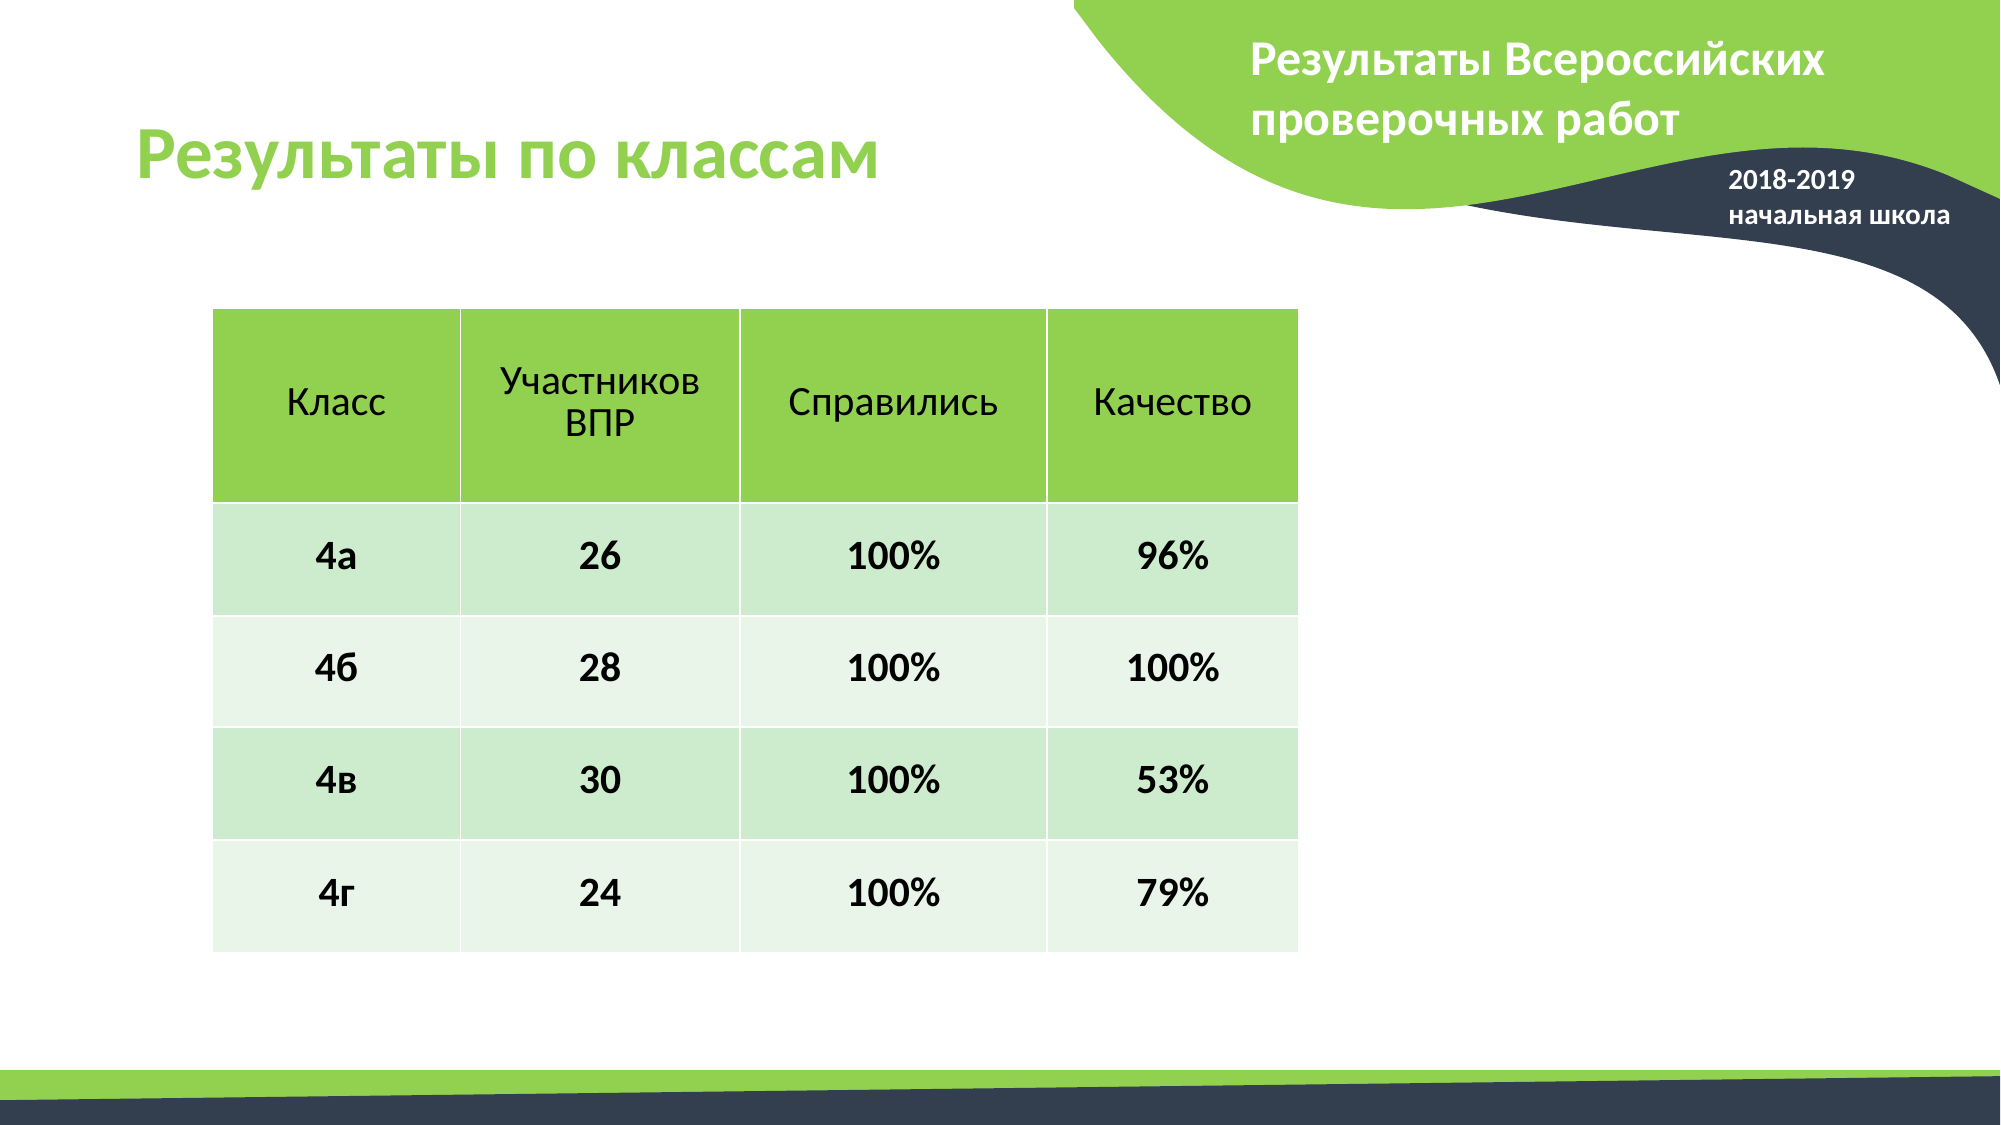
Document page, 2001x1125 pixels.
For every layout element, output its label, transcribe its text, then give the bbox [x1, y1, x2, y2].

table_cell 4б [213, 617, 460, 726]
table_cell 4г [213, 841, 460, 952]
table_cell 79% [1048, 841, 1298, 952]
table_cell 100% [741, 728, 1046, 839]
table_cell 100% [1048, 617, 1298, 726]
table_cell 4в [213, 728, 460, 839]
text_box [1074, 0, 2000, 385]
table_cell 100% [741, 504, 1046, 615]
table_header Качество [1048, 309, 1298, 502]
table_cell 100% [741, 841, 1046, 952]
table_header Класс [213, 309, 460, 502]
table_cell 26 [461, 504, 739, 615]
table_header Справились [741, 309, 1046, 502]
table_cell 4а [213, 504, 460, 615]
table_cell 24 [461, 841, 739, 952]
table_cell 53% [1048, 728, 1298, 839]
table_cell 96% [1048, 504, 1298, 615]
table_cell 30 [461, 728, 739, 839]
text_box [0, 1070, 2000, 1125]
table_cell 28 [461, 617, 739, 726]
text_box Результаты по классам [118, 96, 1074, 292]
table_cell 100% [741, 617, 1046, 726]
table_header Участников ВПР [461, 309, 739, 502]
